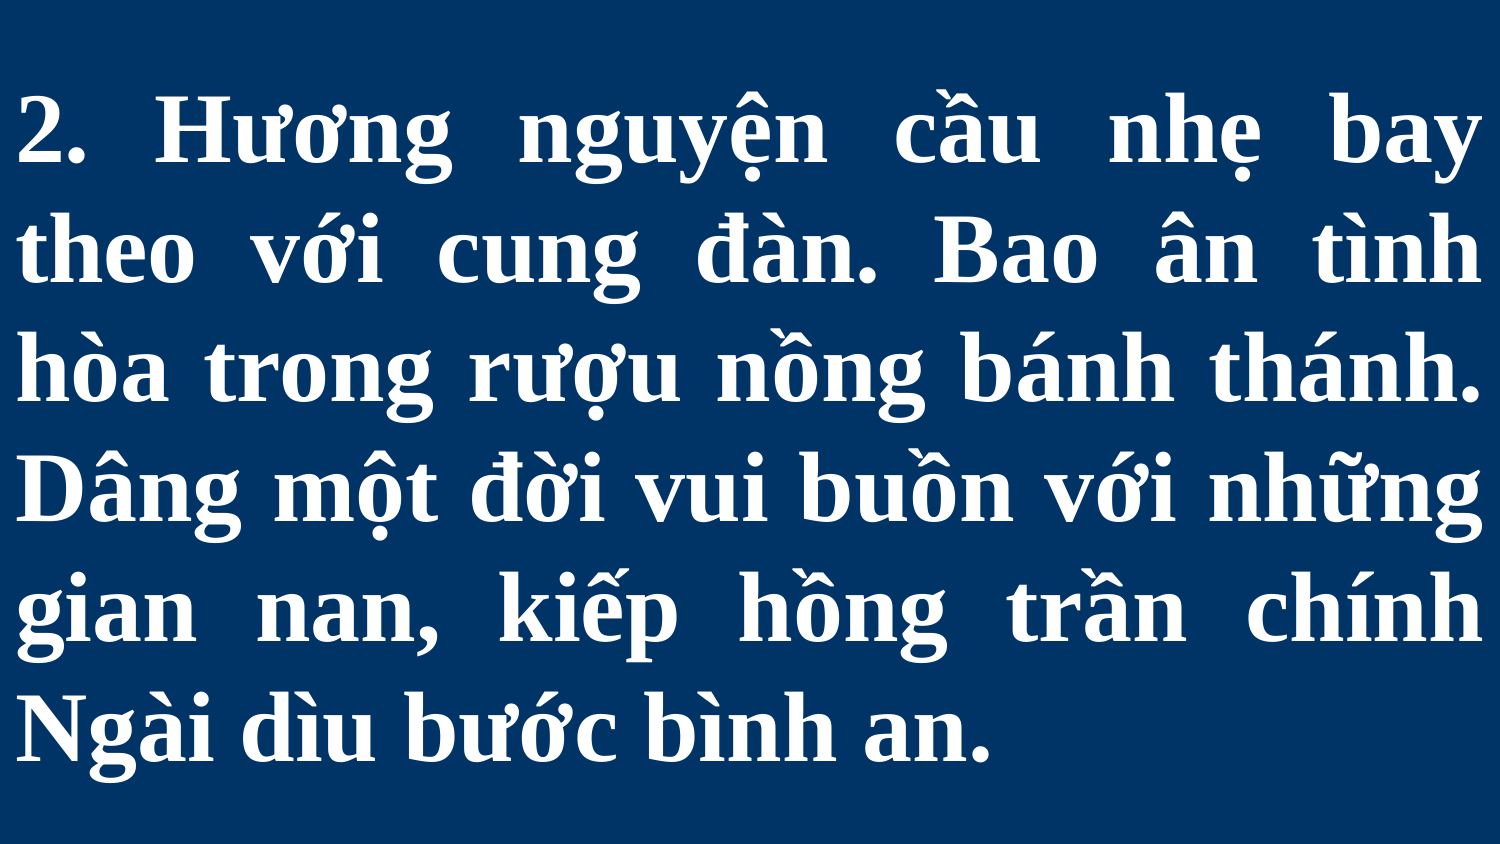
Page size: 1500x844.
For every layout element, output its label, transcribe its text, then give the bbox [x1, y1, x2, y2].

title 2. Hương nguyện cầu nhẹ bay theo với cung đàn. Bao ân tình hòa trong rượu nồng bánh thánh. Dâng một đời vui buồn với những gian nan, kiếp hồng trần chính Ngài dìu bước bình an. [0, 0, 1500, 844]
